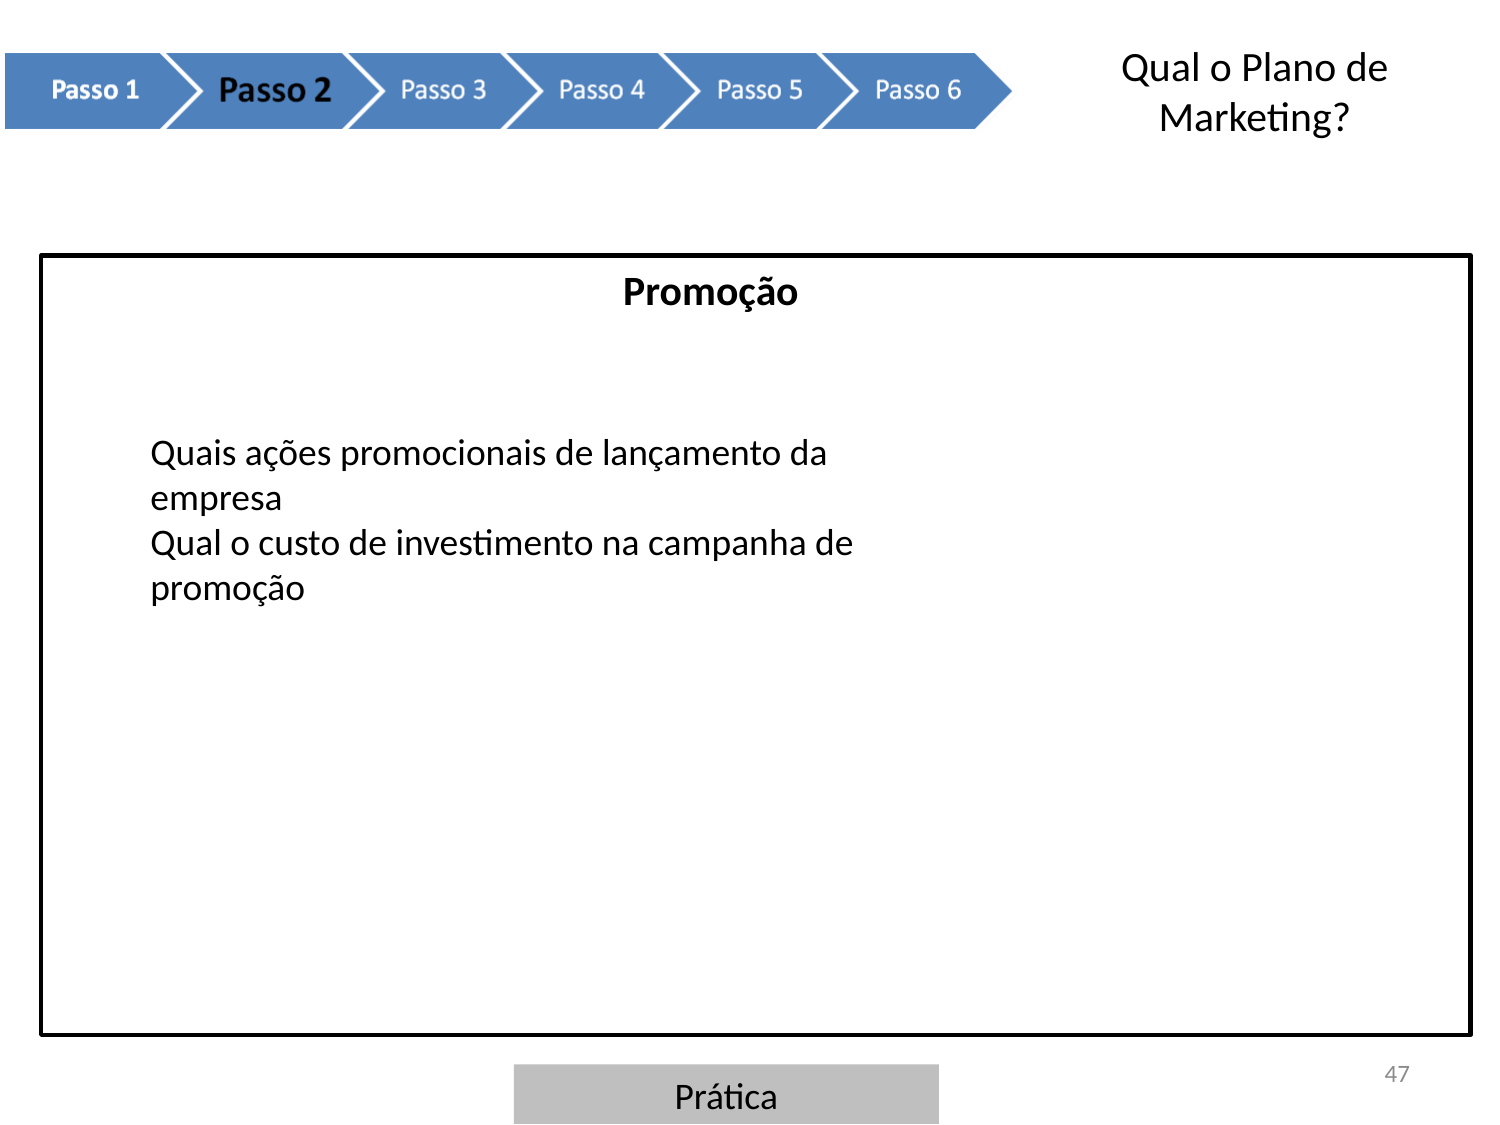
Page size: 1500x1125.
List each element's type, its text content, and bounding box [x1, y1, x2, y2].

text_box Quais ações promocionais de lançamento da empresa Qual o custo de investimento na campanha de promoção [135, 420, 927, 661]
slide_number 47 [1074, 1042, 1425, 1103]
text_box Prática [513, 1064, 939, 1124]
title Qual o Plano de Marketing? [1019, 1, 1500, 184]
text_box [39, 253, 1473, 1037]
picture [0, 0, 1018, 183]
